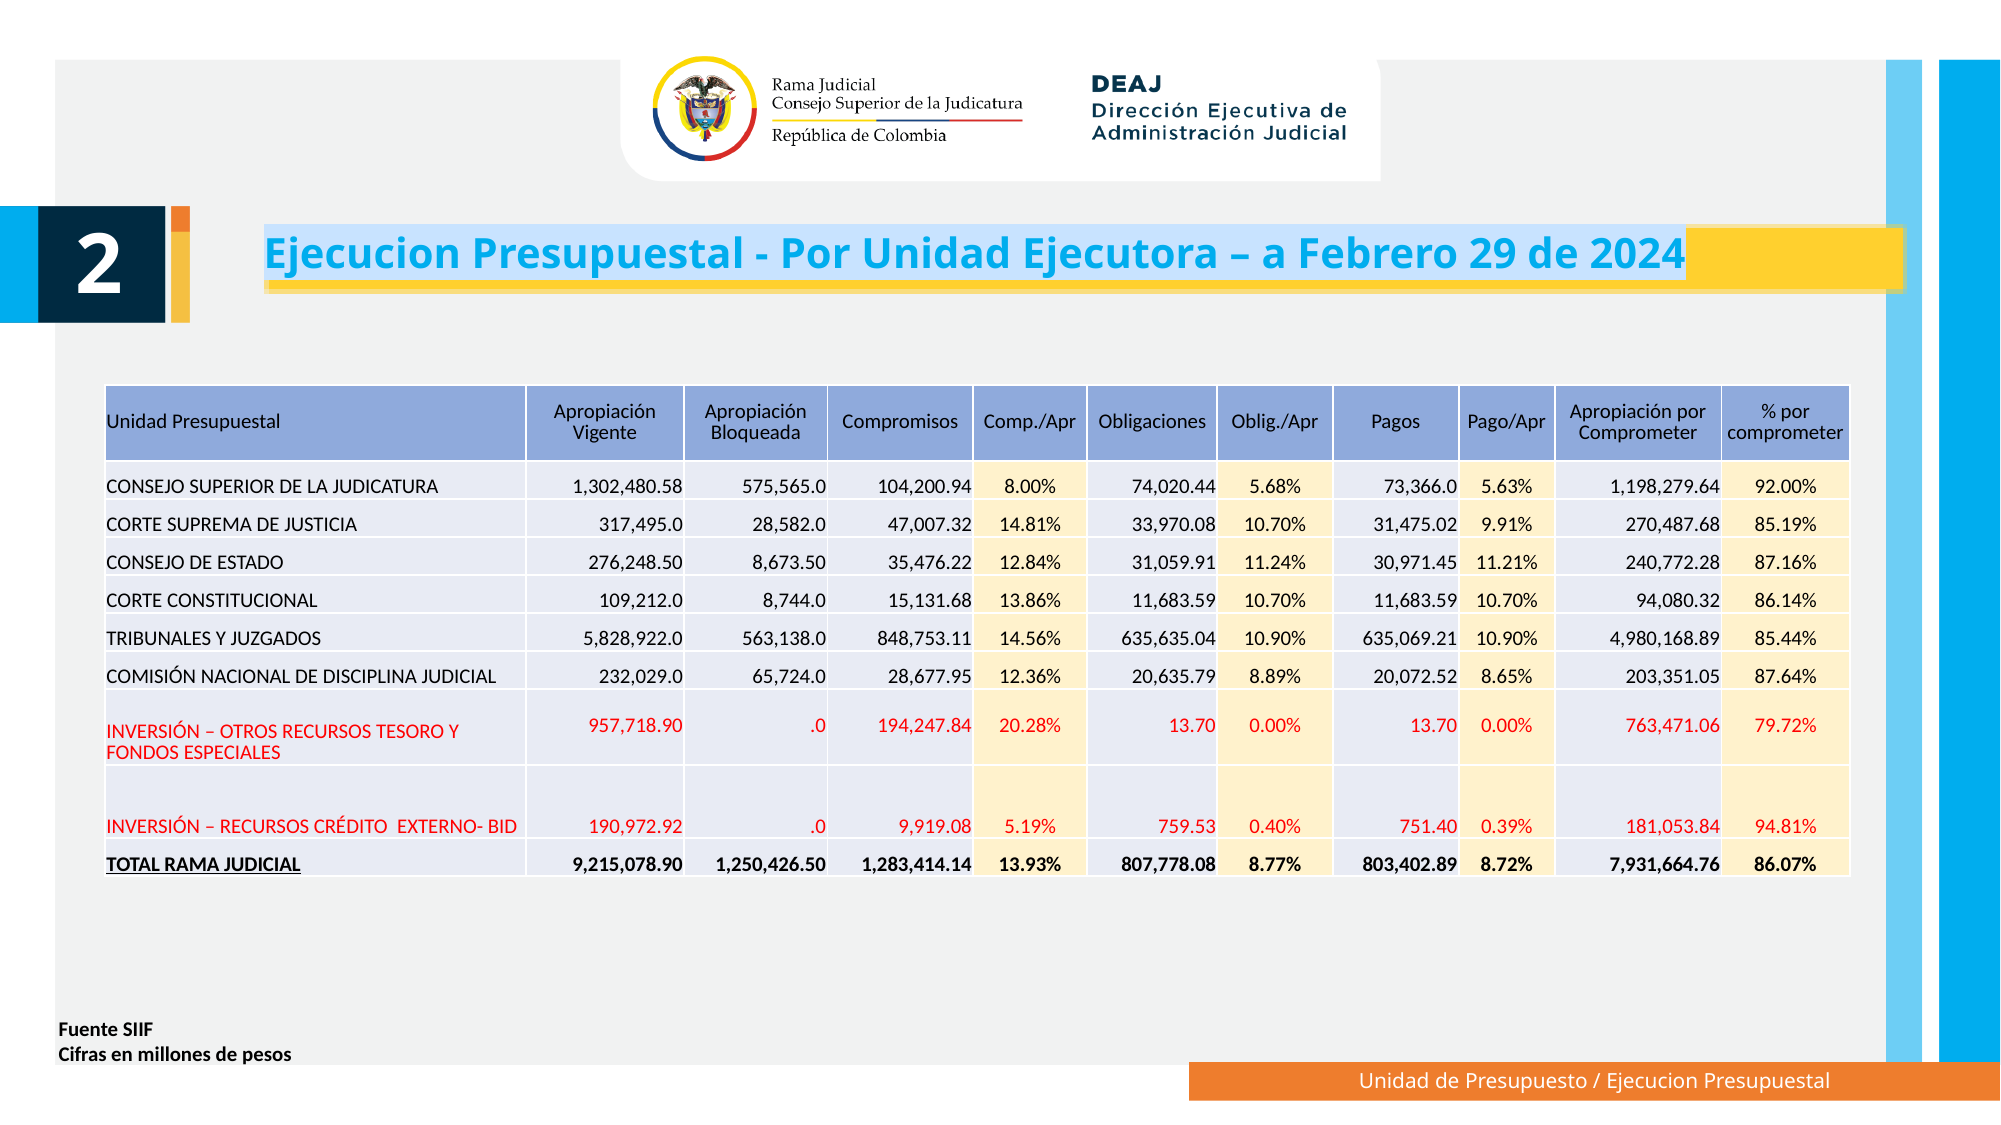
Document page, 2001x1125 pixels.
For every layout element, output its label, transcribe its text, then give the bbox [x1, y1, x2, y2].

table_cell 35,476.22 [828, 538, 972, 574]
table_cell 86.07% [1722, 839, 1849, 875]
table_cell CORTE CONSTITUCIONAL [106, 576, 525, 612]
table_cell 86.14% [1722, 576, 1849, 612]
table_cell 8,673.50 [685, 538, 827, 574]
table_cell 7,931,664.76 [1556, 839, 1721, 875]
table_cell 807,778.08 [1088, 839, 1216, 875]
table_cell 92.00% [1722, 462, 1849, 498]
table_cell 635,069.21 [1334, 614, 1458, 650]
table_cell 0.00% [1460, 690, 1554, 764]
table_cell 85.19% [1722, 500, 1849, 536]
table_cell 28,582.0 [685, 500, 827, 536]
table_cell 8.72% [1460, 839, 1554, 875]
table_cell 13.70 [1088, 690, 1216, 764]
table_header Apropiación por Comprometer [1556, 386, 1721, 460]
table_cell 33,970.08 [1088, 500, 1216, 536]
table_cell 563,138.0 [685, 614, 827, 650]
table_cell 635,635.04 [1088, 614, 1216, 650]
table_header Compromisos [828, 386, 972, 460]
list Unidad de Presupuesto / Ejecucion Presupuestal [1189, 1062, 2000, 1101]
table_cell 10.70% [1460, 576, 1554, 612]
table_cell 13.70 [1334, 690, 1458, 764]
table_cell 20.28% [974, 690, 1086, 764]
table_header Comp./Apr [974, 386, 1086, 460]
table_cell 194,247.84 [828, 690, 972, 764]
table_cell 5.63% [1460, 462, 1554, 498]
table_cell 4,980,168.89 [1556, 614, 1721, 650]
table_cell 109,212.0 [527, 576, 683, 612]
table_cell 31,059.91 [1088, 538, 1216, 574]
table_cell 190,972.92 [527, 766, 683, 837]
table_cell 14.81% [974, 500, 1086, 536]
table_cell 94,080.32 [1556, 576, 1721, 612]
table_cell 8.89% [1218, 652, 1332, 688]
table_cell 10.90% [1460, 614, 1554, 650]
table_cell 74,020.44 [1088, 462, 1216, 498]
table_header Oblig./Apr [1218, 386, 1332, 460]
table_cell 8.77% [1218, 839, 1332, 875]
table_cell INVERSIÓN – OTROS RECURSOS TESORO Y FONDOS ESPECIALES [106, 690, 525, 764]
table_cell 232,029.0 [527, 652, 683, 688]
table_cell 276,248.50 [527, 538, 683, 574]
table_cell 0.39% [1460, 766, 1554, 837]
table_cell TRIBUNALES Y JUZGADOS [106, 614, 525, 650]
table_cell 15,131.68 [828, 576, 972, 612]
table_cell 12.84% [974, 538, 1086, 574]
table_cell 203,351.05 [1556, 652, 1721, 688]
text_box Fuente SIIF Cifras en millones de pesos [43, 1008, 337, 1098]
table_cell 30,971.45 [1334, 538, 1458, 574]
table_cell 8.00% [974, 462, 1086, 498]
table_cell 9.91% [1460, 500, 1554, 536]
table_cell 8.65% [1460, 652, 1554, 688]
table_cell 87.16% [1722, 538, 1849, 574]
table_cell 65,724.0 [685, 652, 827, 688]
table_cell 13.93% [974, 839, 1086, 875]
table_cell 5,828,922.0 [527, 614, 683, 650]
table_cell 803,402.89 [1334, 839, 1458, 875]
table_cell 5.19% [974, 766, 1086, 837]
table_cell 20,635.79 [1088, 652, 1216, 688]
table_cell 317,495.0 [527, 500, 683, 536]
table_cell CONSEJO DE ESTADO [106, 538, 525, 574]
picture [0, 0, 2001, 1125]
table_cell 20,072.52 [1334, 652, 1458, 688]
list 2 [25, 212, 174, 321]
table_cell 0.40% [1218, 766, 1332, 837]
table_cell 848,753.11 [828, 614, 972, 650]
table_cell 31,475.02 [1334, 500, 1458, 536]
table_cell 575,565.0 [685, 462, 827, 498]
list Ejecucion Presupuestal - Por Unidad Ejecutora – a Febrero 29 de 2024 [248, 224, 1920, 309]
table_cell 47,007.32 [828, 500, 972, 536]
table_header Pagos [1334, 386, 1458, 460]
table_cell 751.40 [1334, 766, 1458, 837]
table_cell 5.68% [1218, 462, 1332, 498]
table_cell 763,471.06 [1556, 690, 1721, 764]
table_cell 270,487.68 [1556, 500, 1721, 536]
table_cell 12.36% [974, 652, 1086, 688]
table_cell 13.86% [974, 576, 1086, 612]
table_cell 14.56% [974, 614, 1086, 650]
table_cell 87.64% [1722, 652, 1849, 688]
table_header Unidad Presupuestal [106, 386, 525, 460]
table_cell 1,283,414.14 [828, 839, 972, 875]
table_cell 11,683.59 [1334, 576, 1458, 612]
table_cell 94.81% [1722, 766, 1849, 837]
table_cell CORTE SUPREMA DE JUSTICIA [106, 500, 525, 536]
table_cell 759.53 [1088, 766, 1216, 837]
table_cell 957,718.90 [527, 690, 683, 764]
table_cell 85.44% [1722, 614, 1849, 650]
table_cell 9,919.08 [828, 766, 972, 837]
table_cell 0.00% [1218, 690, 1332, 764]
table_header Apropiación Vigente [527, 386, 683, 460]
table_cell 8,744.0 [685, 576, 827, 612]
table_cell COMISIÓN NACIONAL DE DISCIPLINA JUDICIAL [106, 652, 525, 688]
table_cell 1,250,426.50 [685, 839, 827, 875]
table_cell .0 [685, 766, 827, 837]
table_cell INVERSIÓN – RECURSOS CRÉDITO EXTERNO- BID [106, 766, 525, 837]
table_header Apropiación Bloqueada [685, 386, 827, 460]
table_cell 181,053.84 [1556, 766, 1721, 837]
table_cell CONSEJO SUPERIOR DE LA JUDICATURA [106, 462, 525, 498]
table_header % por comprometer [1722, 386, 1849, 460]
table_header Pago/Apr [1460, 386, 1554, 460]
table_cell .0 [685, 690, 827, 764]
table_cell 73,366.0 [1334, 462, 1458, 498]
table_header Obligaciones [1088, 386, 1216, 460]
table_cell 104,200.94 [828, 462, 972, 498]
table_cell 10.70% [1218, 576, 1332, 612]
table_cell 11.21% [1460, 538, 1554, 574]
table_cell 10.90% [1218, 614, 1332, 650]
table_cell TOTAL RAMA JUDICIAL [106, 839, 525, 875]
table_cell 1,302,480.58 [527, 462, 683, 498]
table_cell 11,683.59 [1088, 576, 1216, 612]
table_cell 9,215,078.90 [527, 839, 683, 875]
table_cell 79.72% [1722, 690, 1849, 764]
table_cell 28,677.95 [828, 652, 972, 688]
table_cell 11.24% [1218, 538, 1332, 574]
table_cell 1,198,279.64 [1556, 462, 1721, 498]
table_cell 240,772.28 [1556, 538, 1721, 574]
table_cell 10.70% [1218, 500, 1332, 536]
